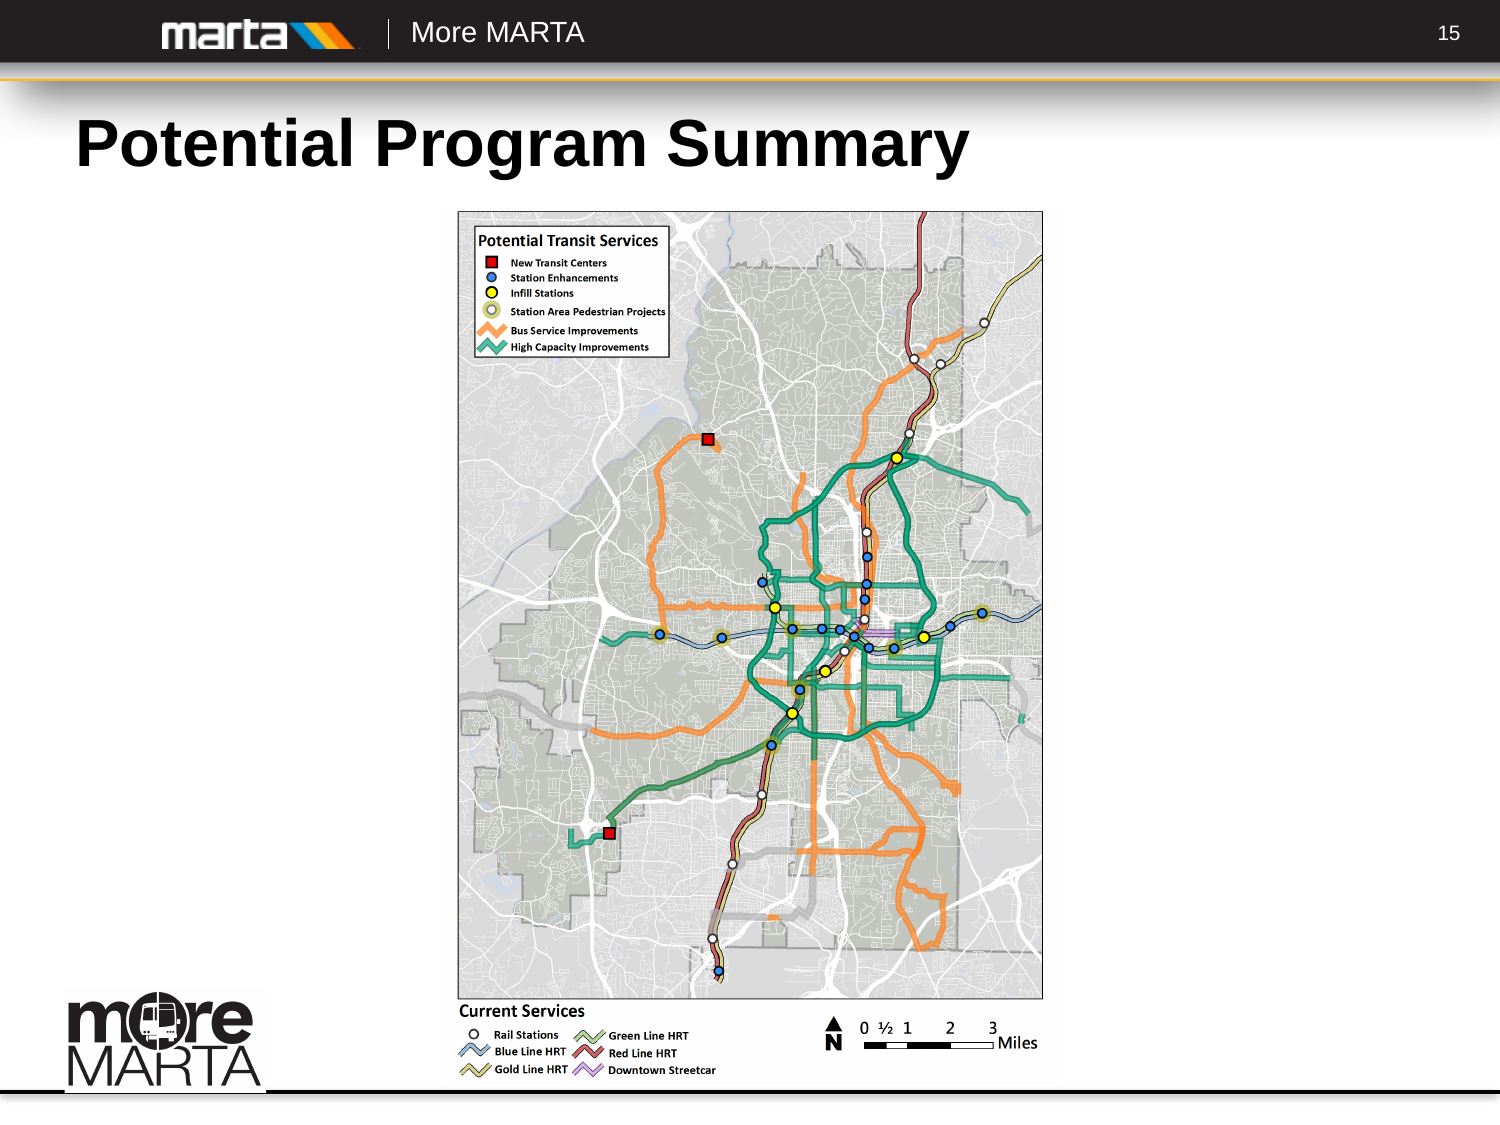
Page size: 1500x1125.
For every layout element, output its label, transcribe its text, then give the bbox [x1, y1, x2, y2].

text_box Potential Program Summary [60, 92, 1327, 267]
picture [64, 986, 267, 1093]
picture [440, 208, 1059, 1083]
slide_number 15 [272, 11, 1476, 59]
text_box More MARTA [396, 6, 1385, 57]
